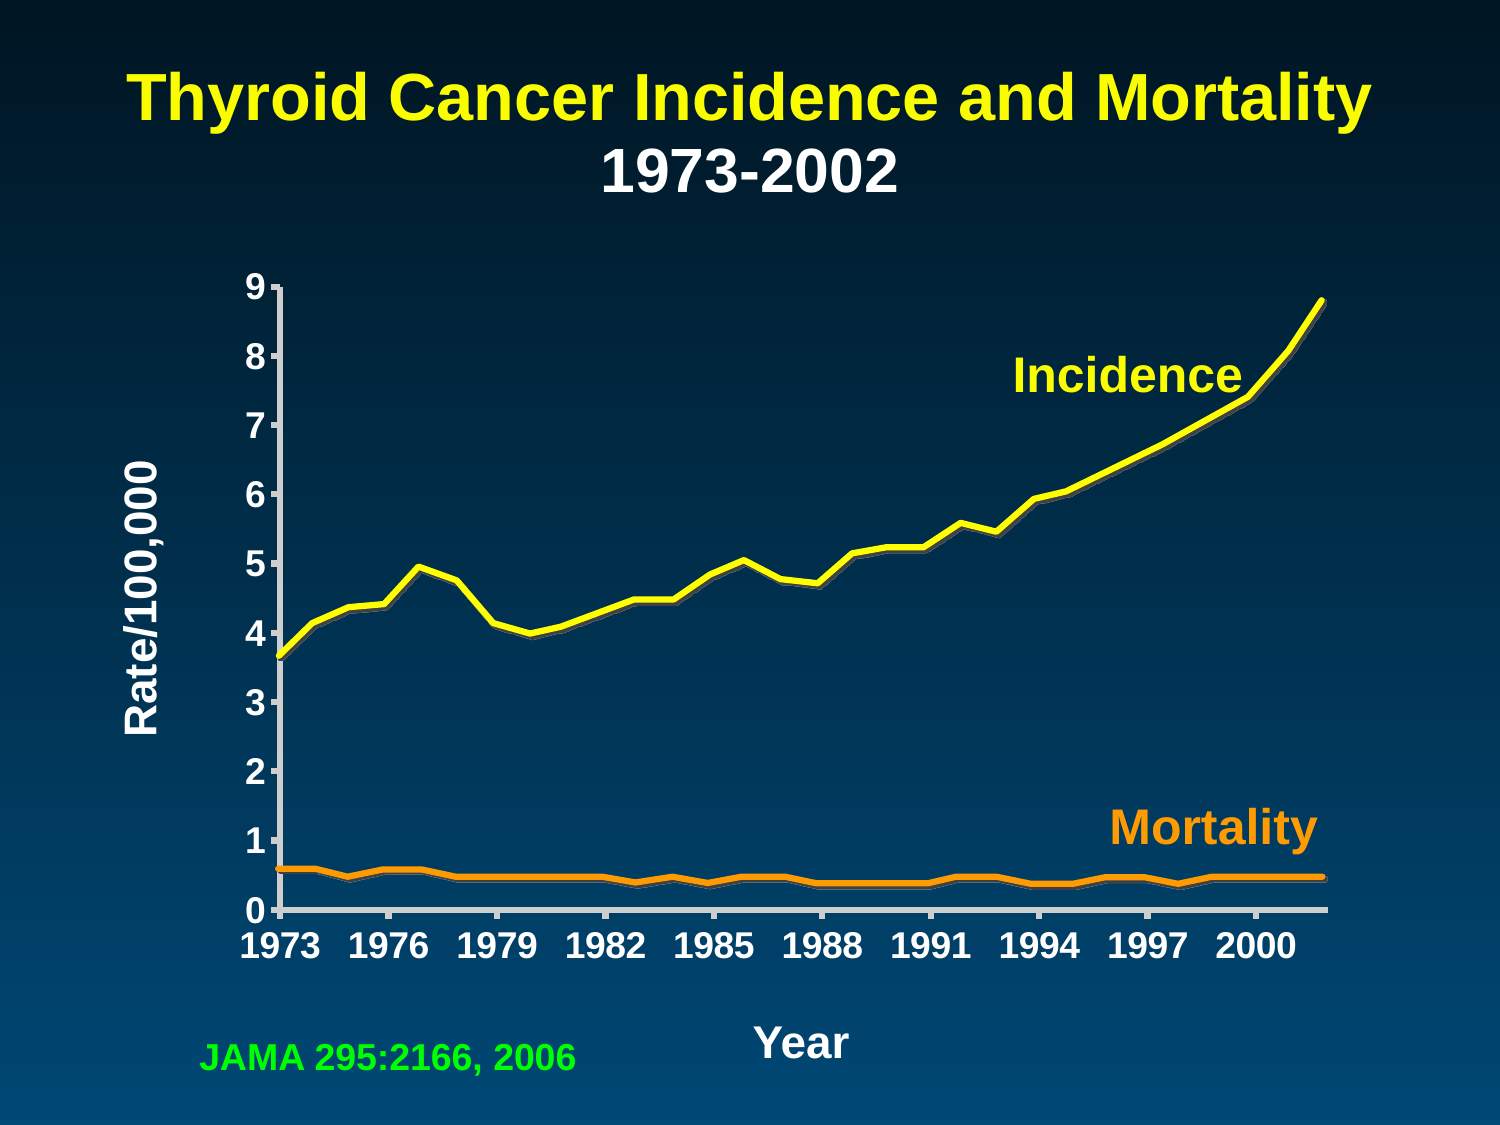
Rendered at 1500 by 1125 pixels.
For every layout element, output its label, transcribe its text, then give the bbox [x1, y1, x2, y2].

title Thyroid Cancer Incidence and Mortality 1973-2002 [0, 51, 1500, 216]
text_box JAMA 295:2166, 2006 [184, 1025, 592, 1086]
chart [220, 252, 1374, 1001]
text_box Year [737, 1009, 865, 1075]
text_box Rate/100,000 [102, 444, 173, 753]
